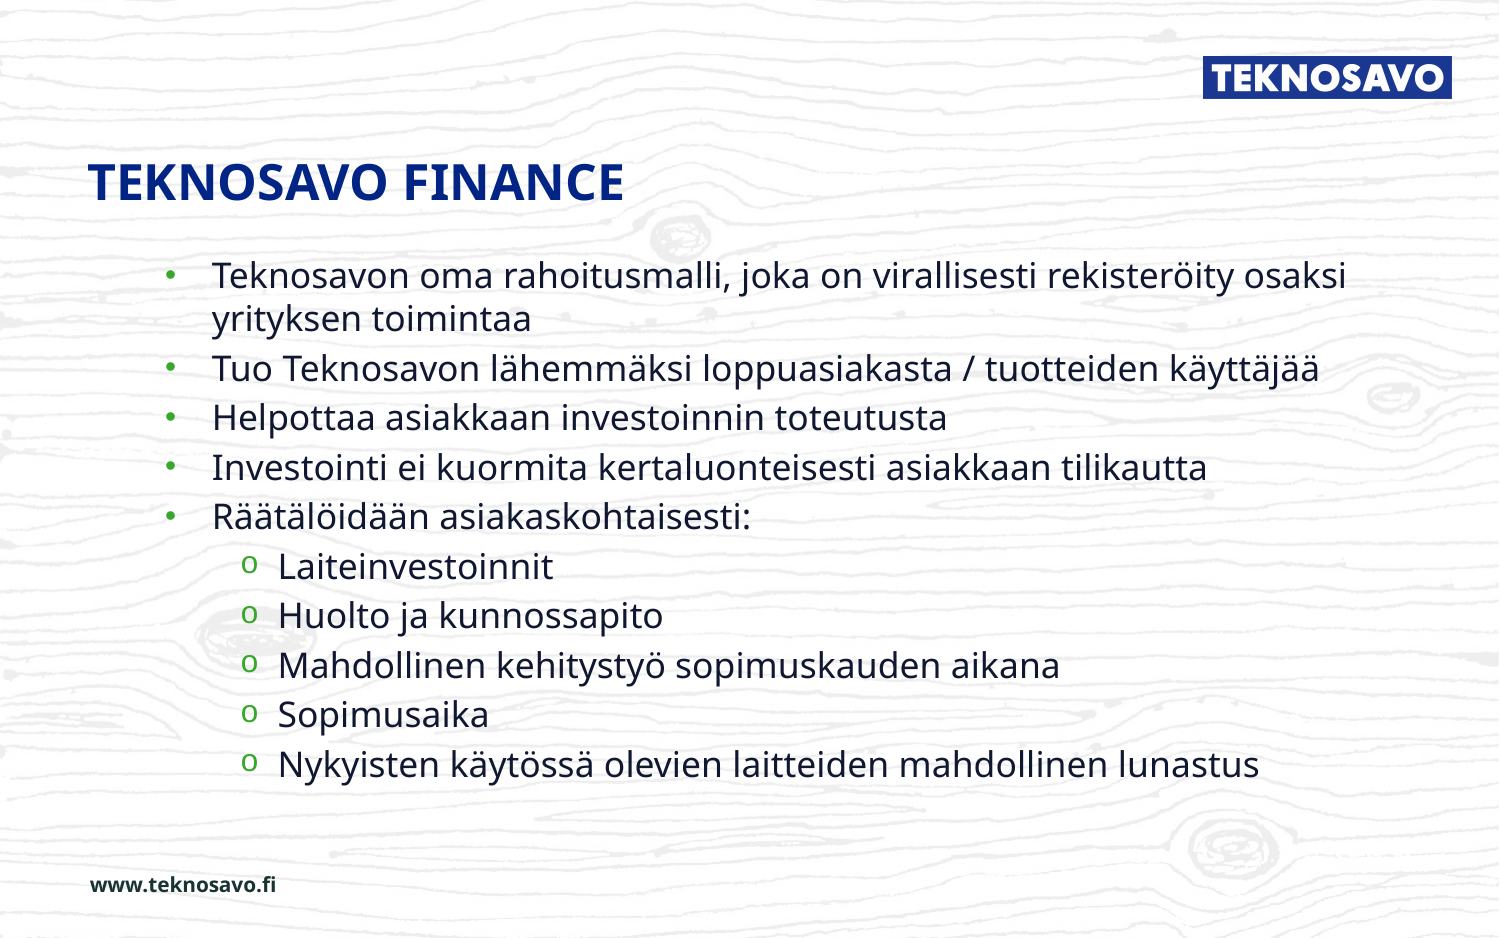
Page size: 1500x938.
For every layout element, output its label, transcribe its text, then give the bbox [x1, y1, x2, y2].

picture [1203, 56, 1452, 99]
list Teknosavon oma rahoitusmalli, joka on virallisesti rekisteröity osaksi yrityksen toimintaa Tuo Teknosavon lähemmäksi loppuasiakasta / tuotteiden käyttäjää Helpottaa asiakkaan investoinnin toteutusta Investointi ei kuormita kertaluonteisesti asiakkaan tilikautta Räätälöidään asiakaskohtaisesti: Laiteinvestoinnit Huolto ja kunnossapito Mahdollinen kehitystyö sopimuskauden aikana Sopimusaika Nykyisten käytössä olevien laitteiden mahdollinen lunastus [75, 246, 1425, 795]
title TEKNOSAVO FINANCE [72, 143, 1423, 284]
